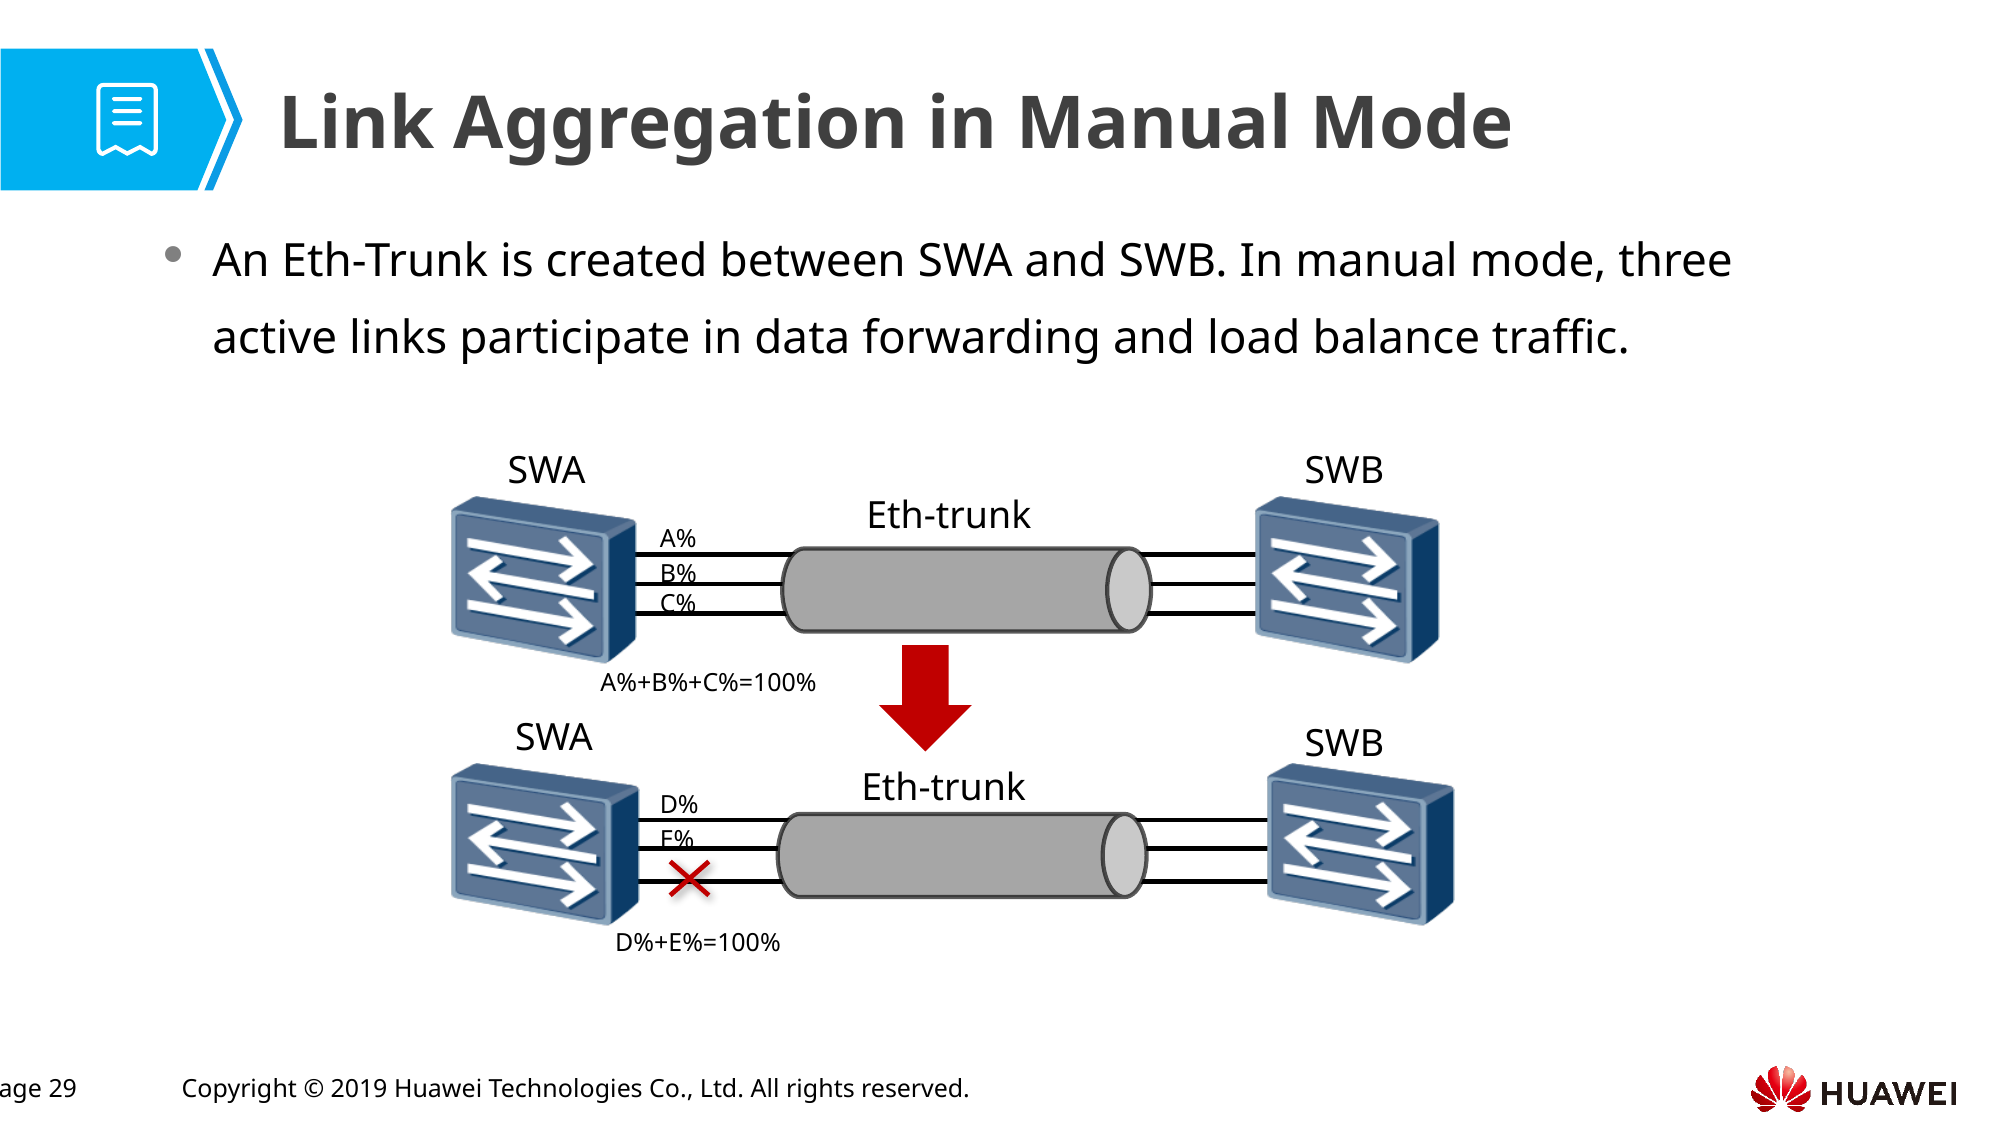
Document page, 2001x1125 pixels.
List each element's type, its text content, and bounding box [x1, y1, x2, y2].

list Link Aggregation in Manual Mode [261, 67, 1875, 173]
picture [1751, 1066, 1956, 1112]
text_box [450, 438, 1455, 965]
list An Eth-Trunk is created between SWA and SWB. In manual mode, three active links participate in data forwarding and load balance traffic. [149, 202, 1883, 971]
